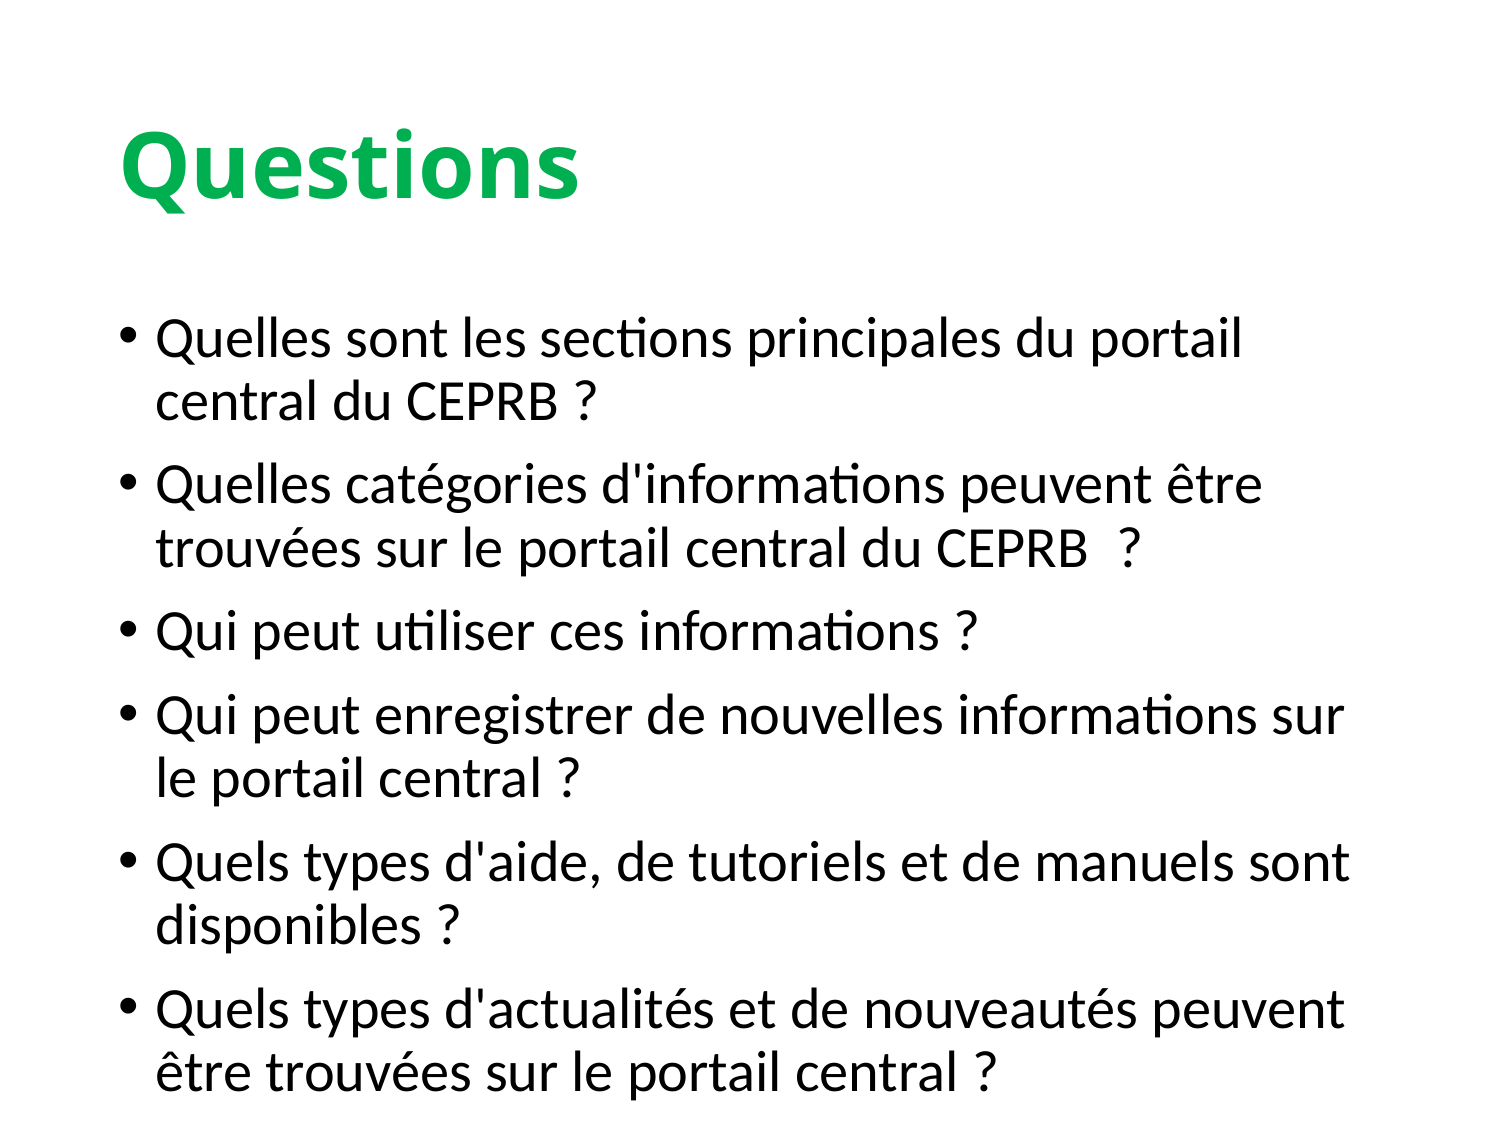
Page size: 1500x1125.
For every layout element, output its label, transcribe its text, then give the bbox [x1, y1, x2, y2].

list Quelles sont les sections principales du portail central du CEPRB ? Quelles catégories d'informations peuvent être trouvées sur le portail central du CEPRB ? Qui peut utiliser ces informations ? Qui peut enregistrer de nouvelles informations sur le portail central ? Quels types d'aide, de tutoriels et de manuels sont disponibles ? Quels types d'actualités et de nouveautés peuvent être trouvées sur le portail central ? [103, 299, 1397, 1112]
title Questions [103, 59, 1167, 278]
